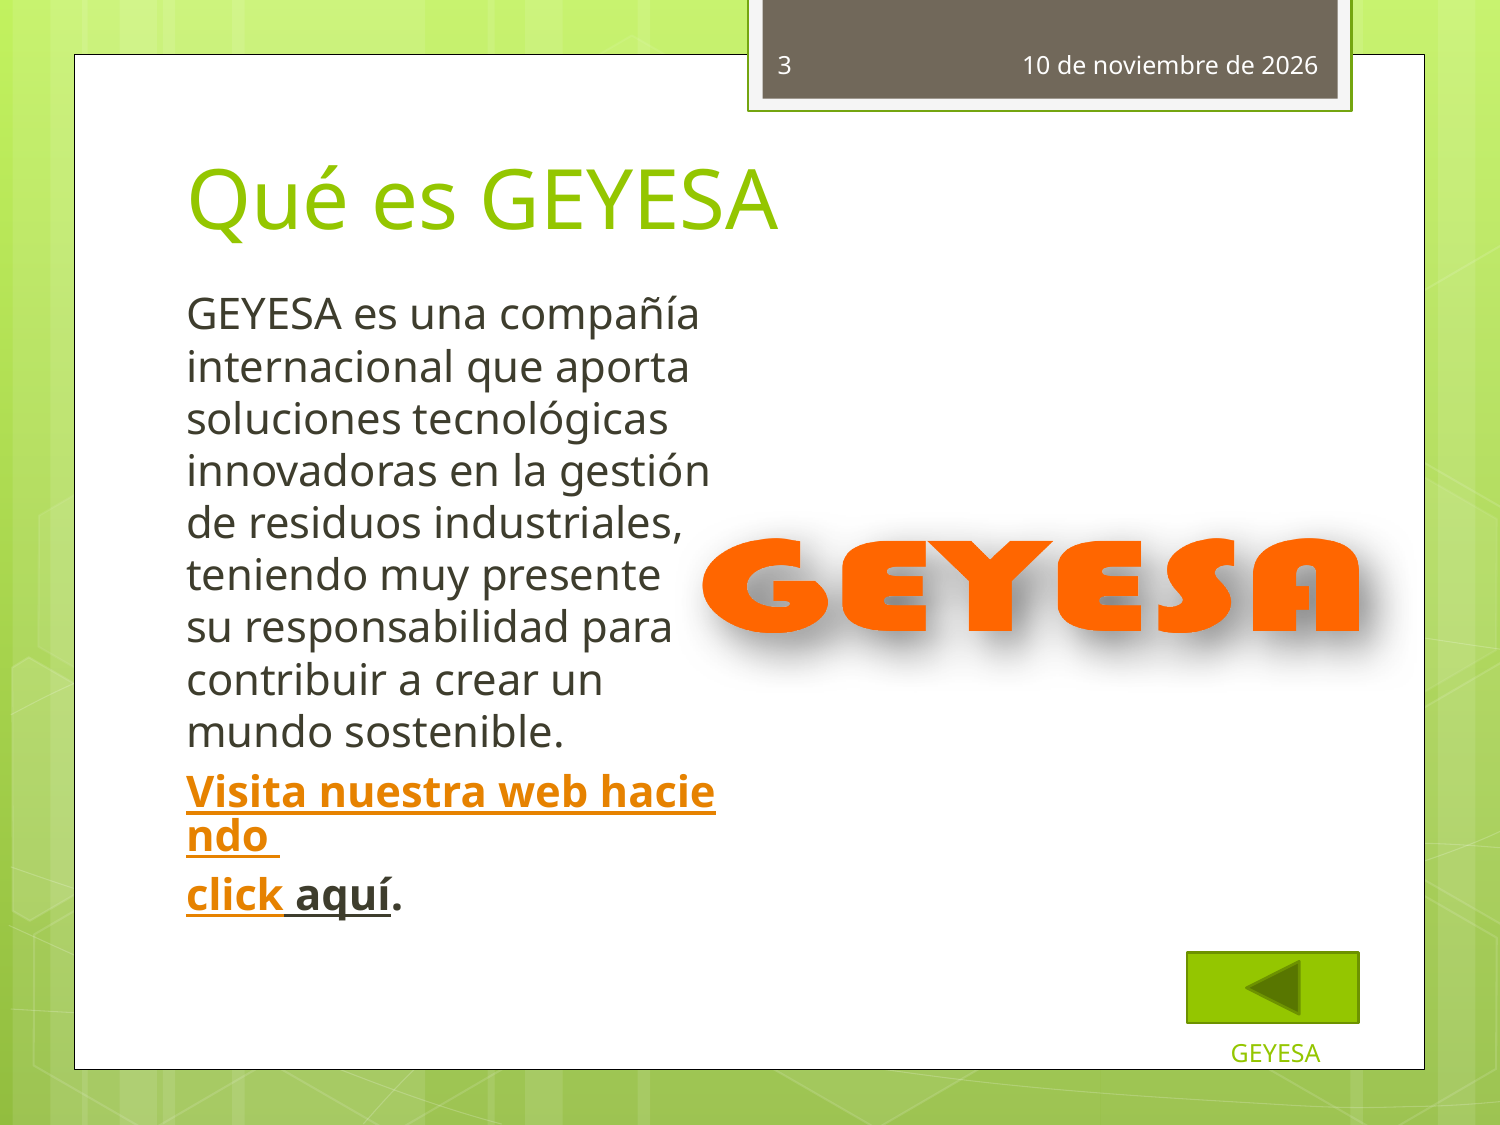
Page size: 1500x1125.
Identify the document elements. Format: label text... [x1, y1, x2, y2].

list GEYESA es una compañía internacional que aporta soluciones tecnológicas innovadoras en la gestión de residuos industriales, teniendo muy presente su responsabilidad para contribuir a crear un mundo sostenible. Visita nuestra web haciendo click aquí. [171, 278, 732, 953]
slide_number Febrero de 2018 [983, 36, 1334, 97]
picture [702, 538, 1359, 634]
text_box [1186, 951, 1360, 1024]
footer GEYESA [761, 1022, 1336, 1083]
slide_number 3 [762, 36, 982, 97]
title Qué es GEYESA [171, 66, 1324, 254]
